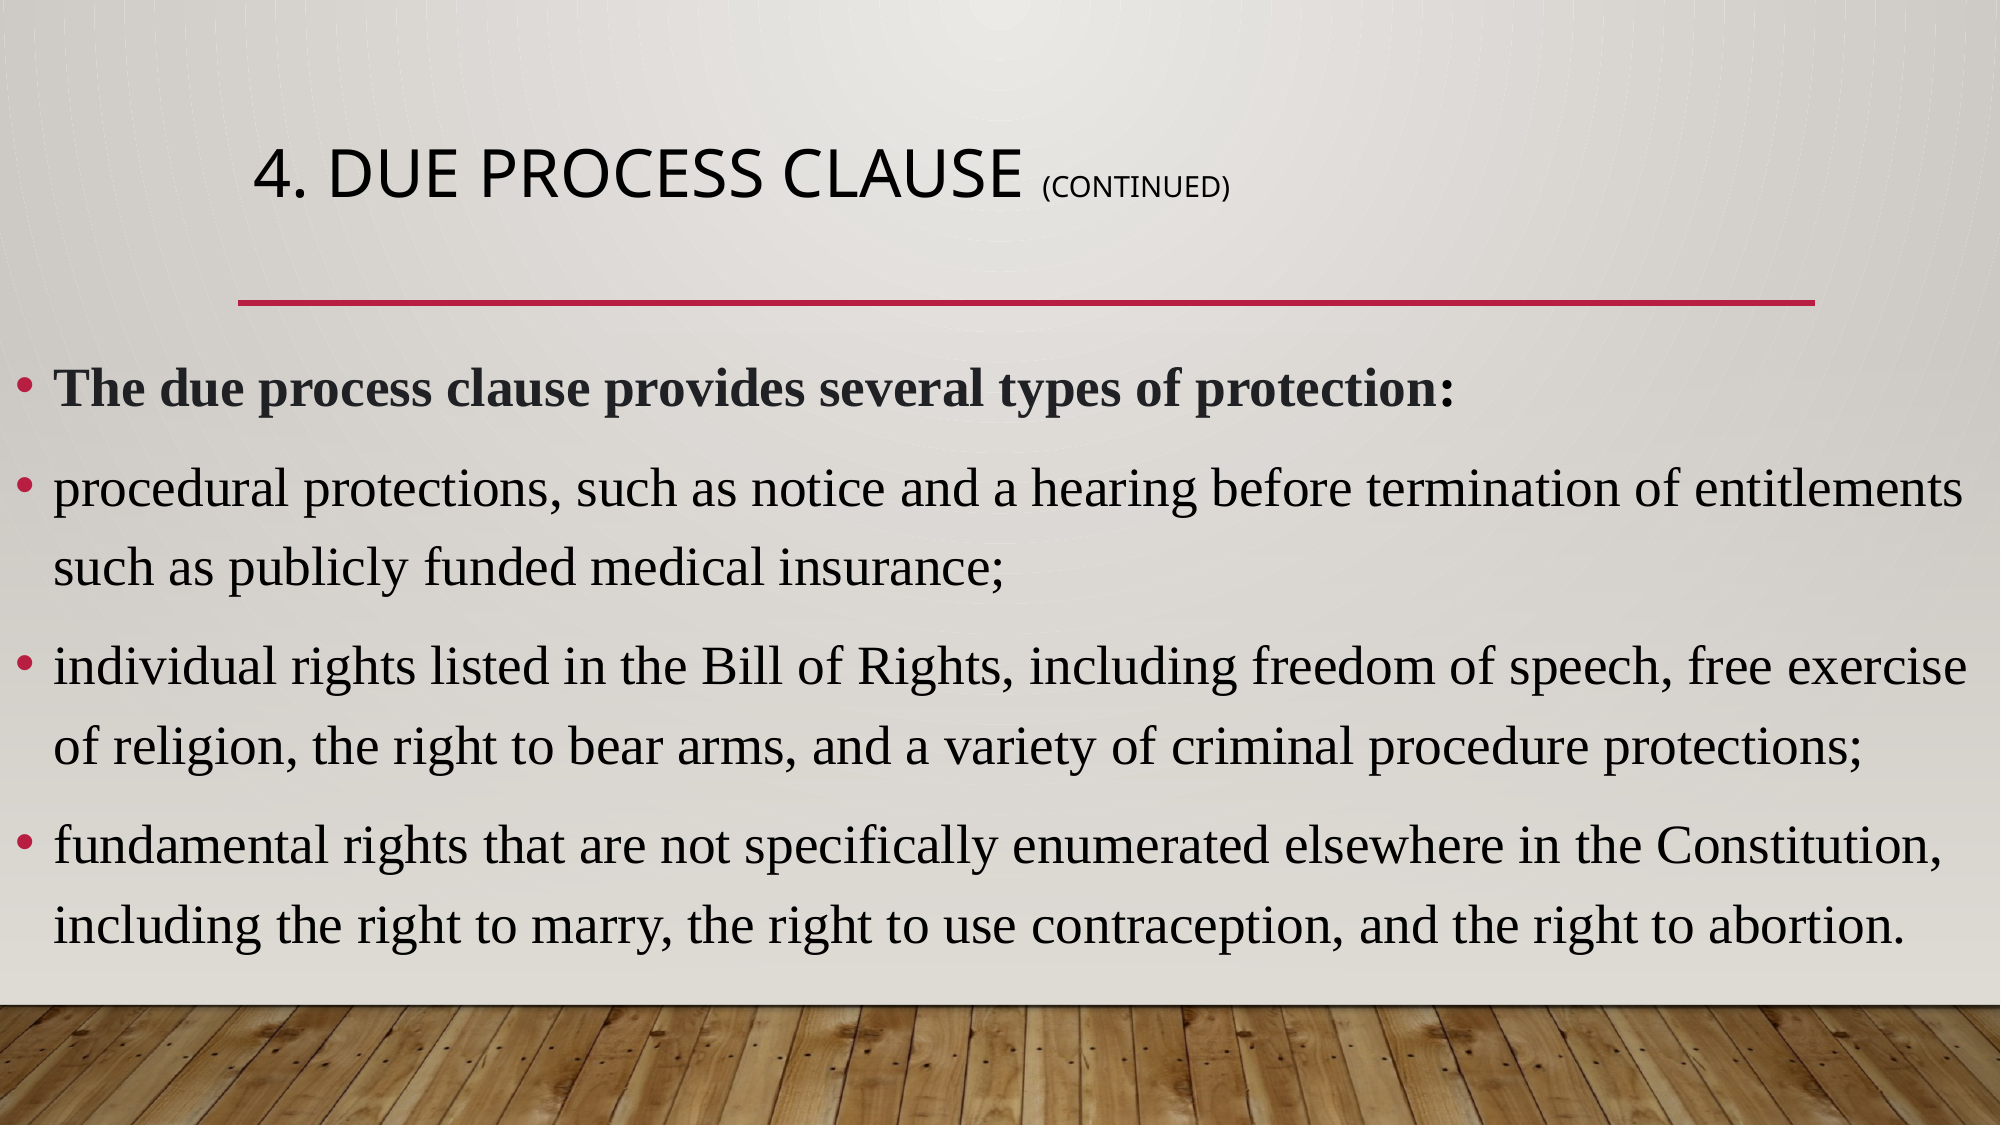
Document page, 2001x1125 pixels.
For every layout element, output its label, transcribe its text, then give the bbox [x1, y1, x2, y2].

picture [0, 1010, 2000, 1125]
title 4. DUE PROCESS CLAUSE (continued) [238, 131, 1814, 305]
list The due process clause provides several types of protection: procedural protections, such as notice and a hearing before termination of entitlements such as publicly funded medical insurance; individual rights listed in the Bill of Rights, including freedom of speech, free exercise of religion, the right to bear arms, and a variety of criminal procedure protections; fundamental rights that are not specifically enumerated elsewhere in the Constitution, including the right to marry, the right to use contraception, and the right to abortion. [0, 330, 2000, 1010]
